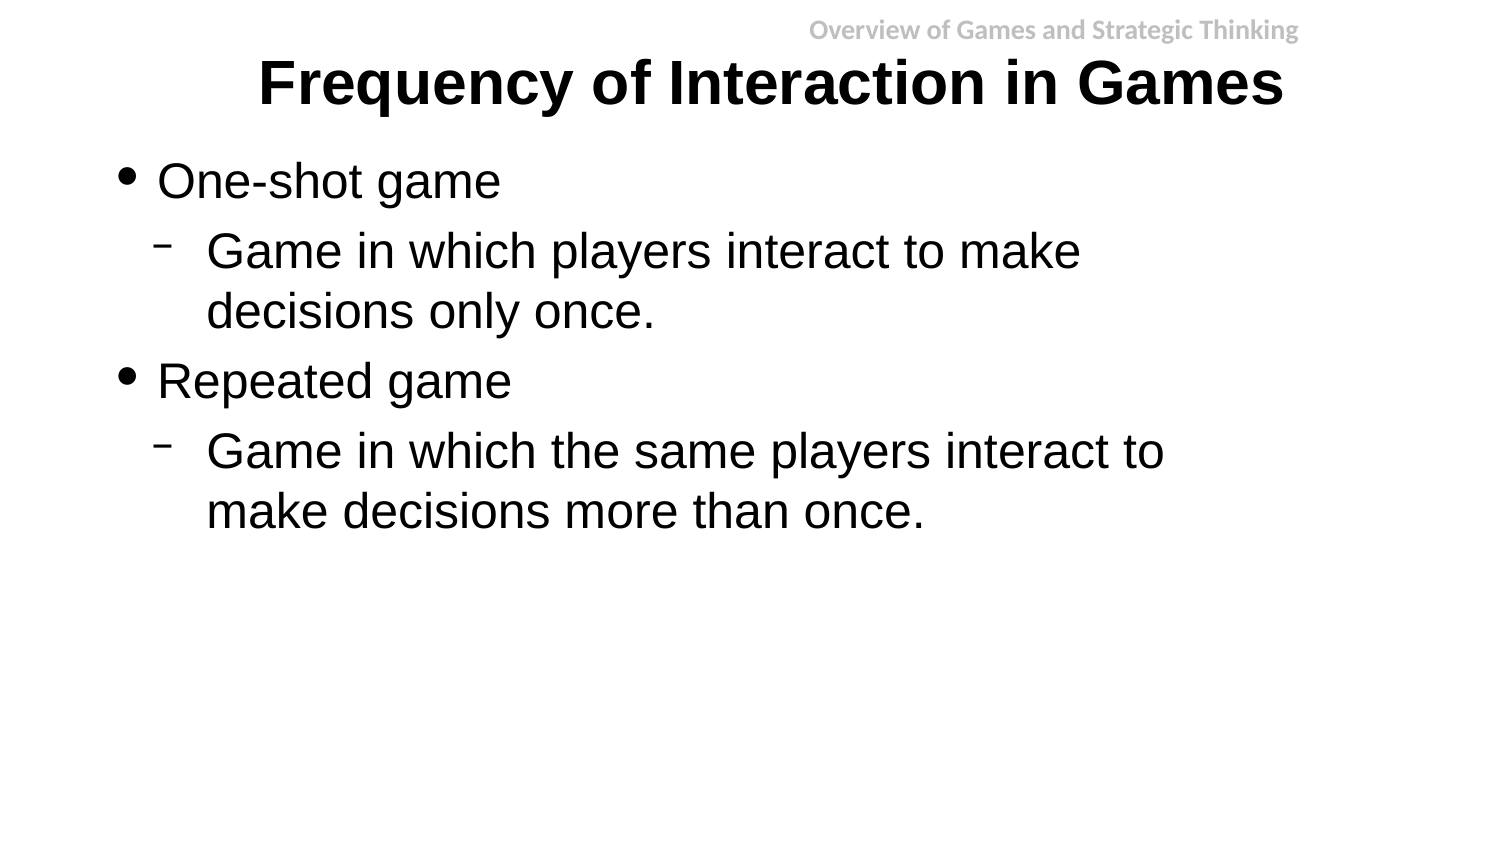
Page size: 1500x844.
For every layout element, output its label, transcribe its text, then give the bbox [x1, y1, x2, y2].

text_box [581, 0, 1313, 141]
title Frequency of Interaction in Games [243, 18, 581, 140]
text_box Overview of Games and Strategic Thinking [759, 0, 1311, 57]
list One-shot game Game in which players interact to make decisions only once. Repeated game Game in which the same players interact to make decisions more than once. [99, 140, 1257, 769]
